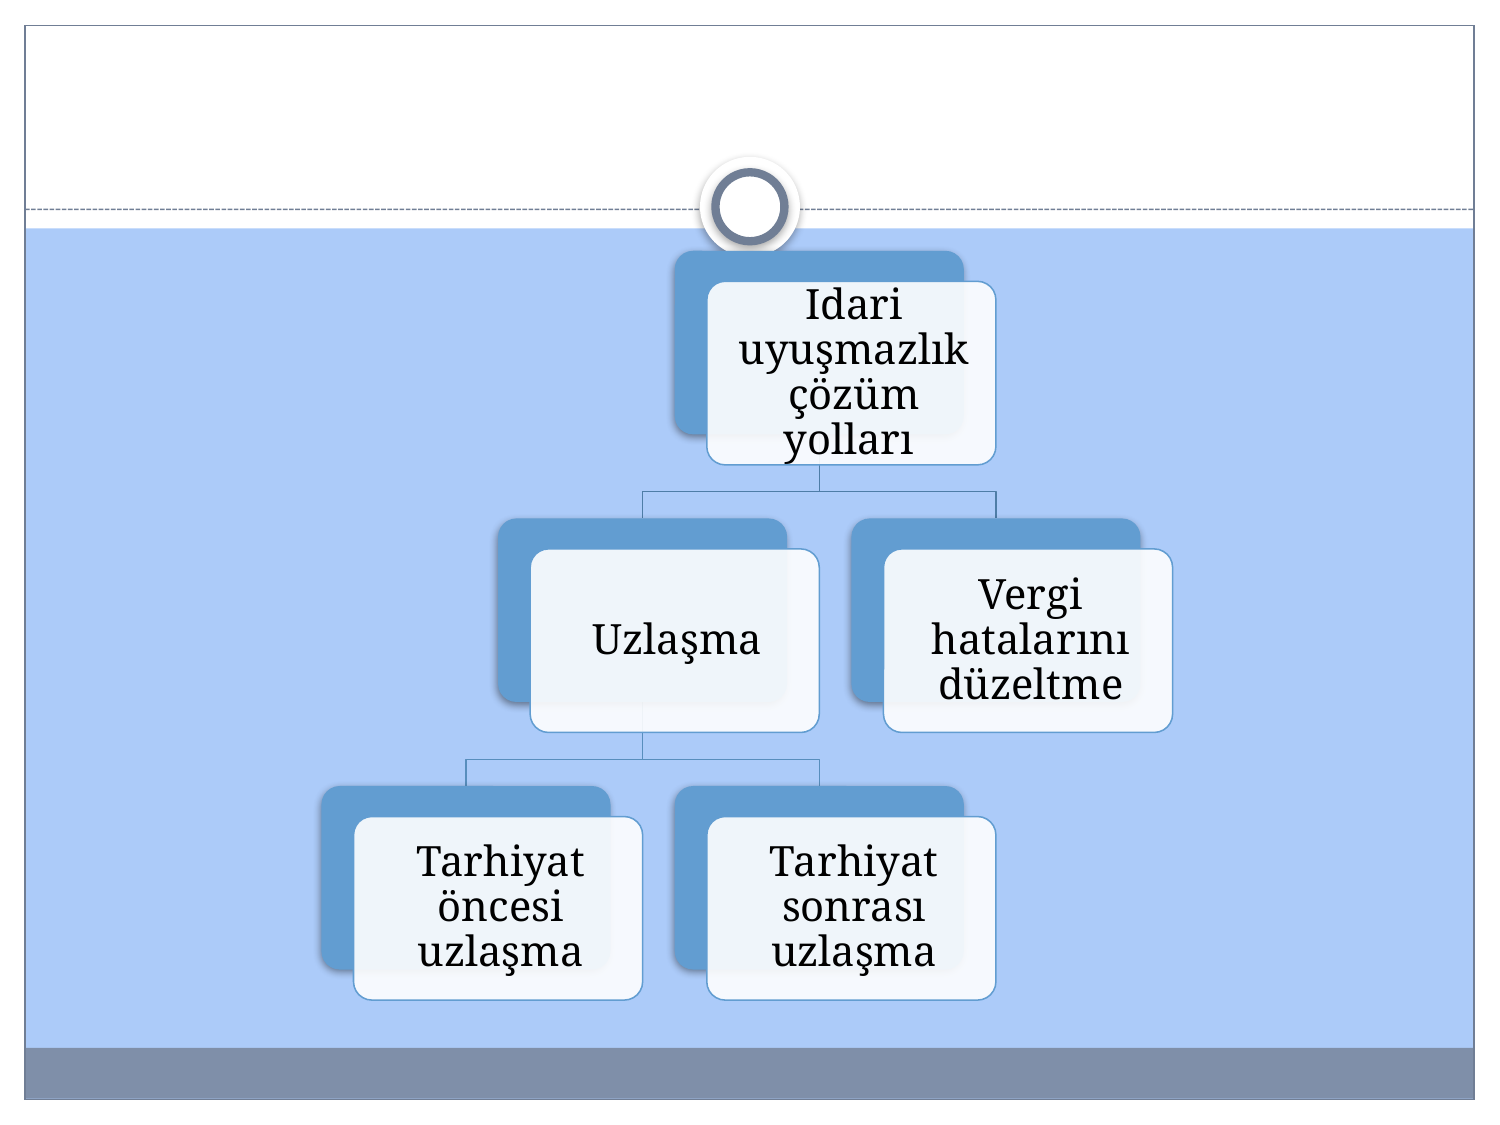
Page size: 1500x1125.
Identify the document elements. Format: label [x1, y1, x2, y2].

list [49, 250, 1445, 1001]
